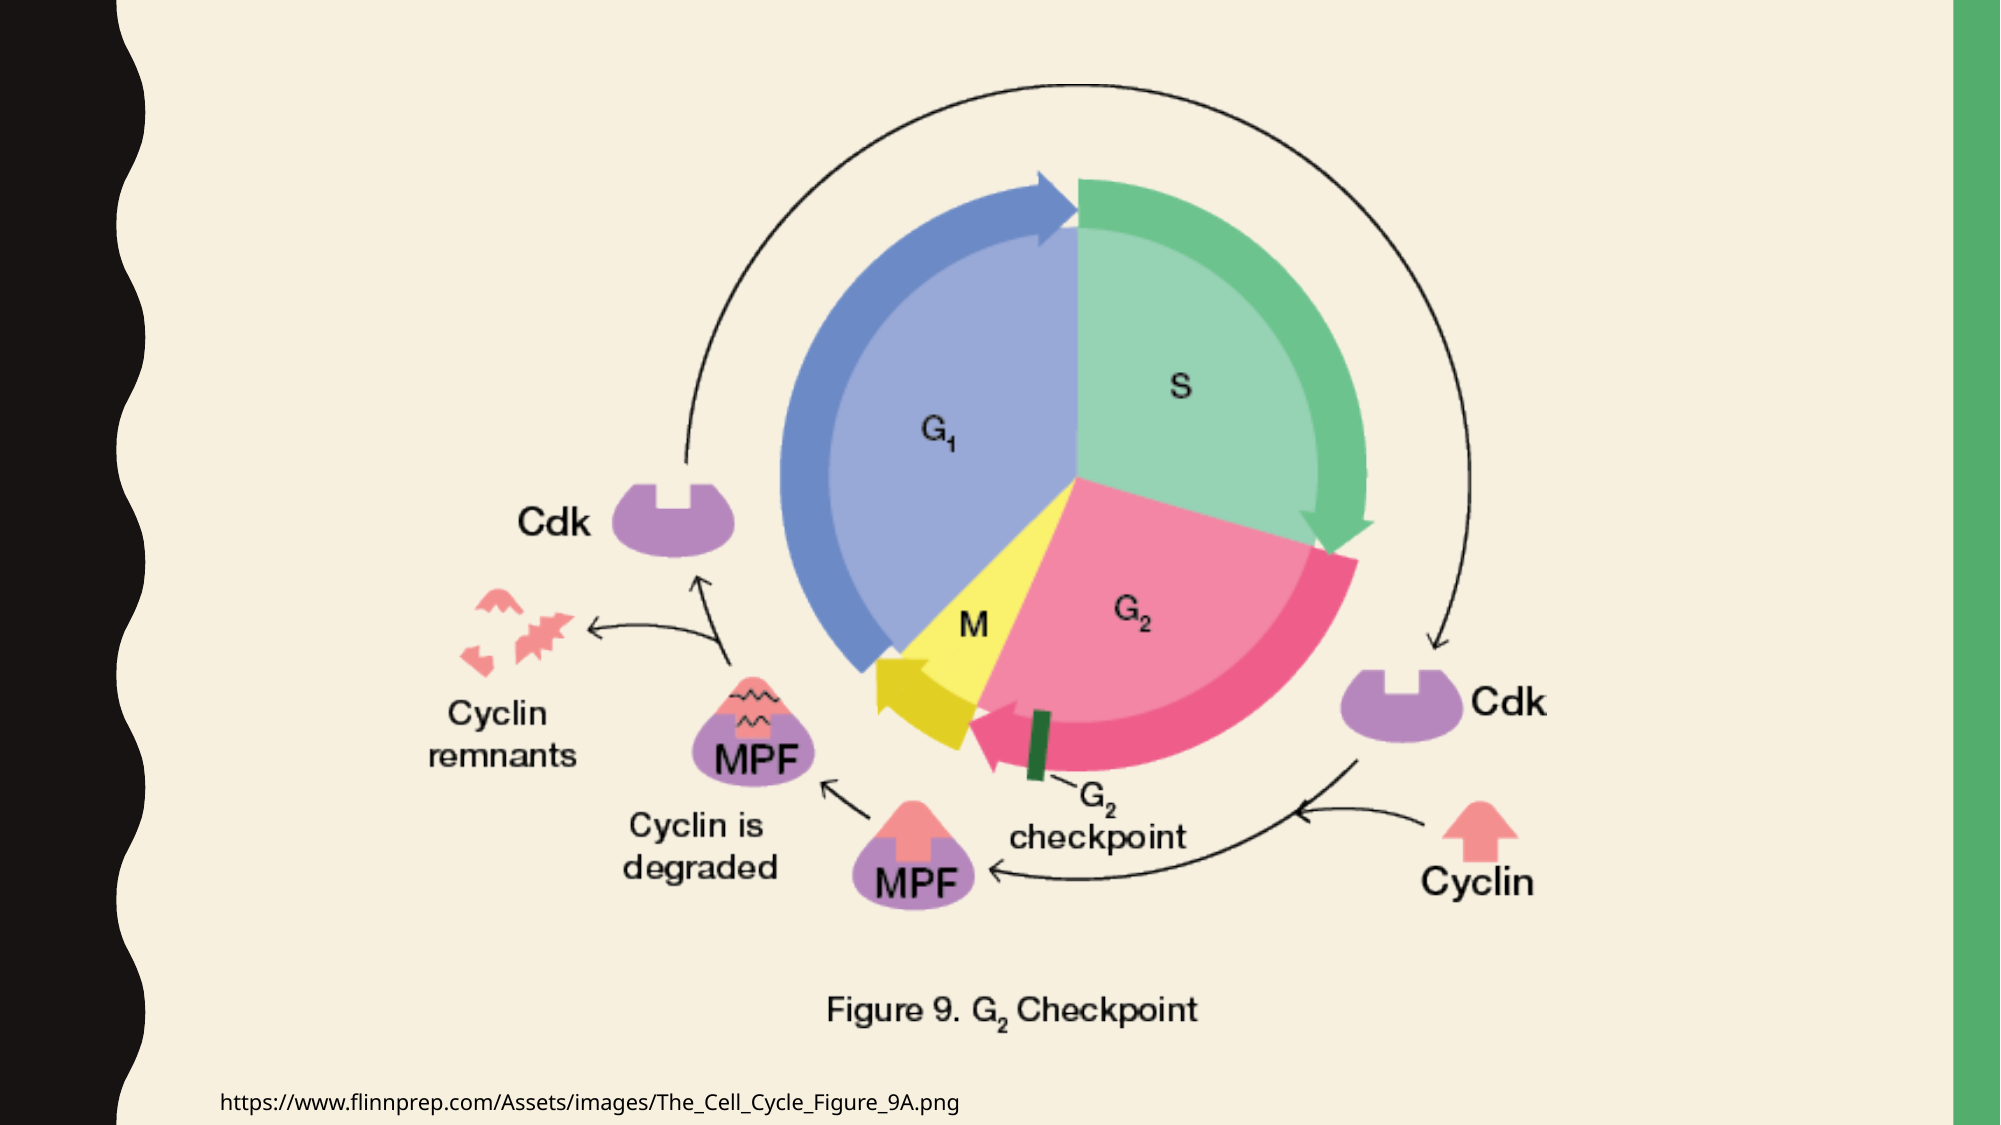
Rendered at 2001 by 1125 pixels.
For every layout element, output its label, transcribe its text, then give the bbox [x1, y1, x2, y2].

picture [428, 84, 1547, 1041]
text_box https://www.flinnprep.com/Assets/images/The_Cell_Cycle_Figure_9A.png [205, 1080, 1681, 1122]
